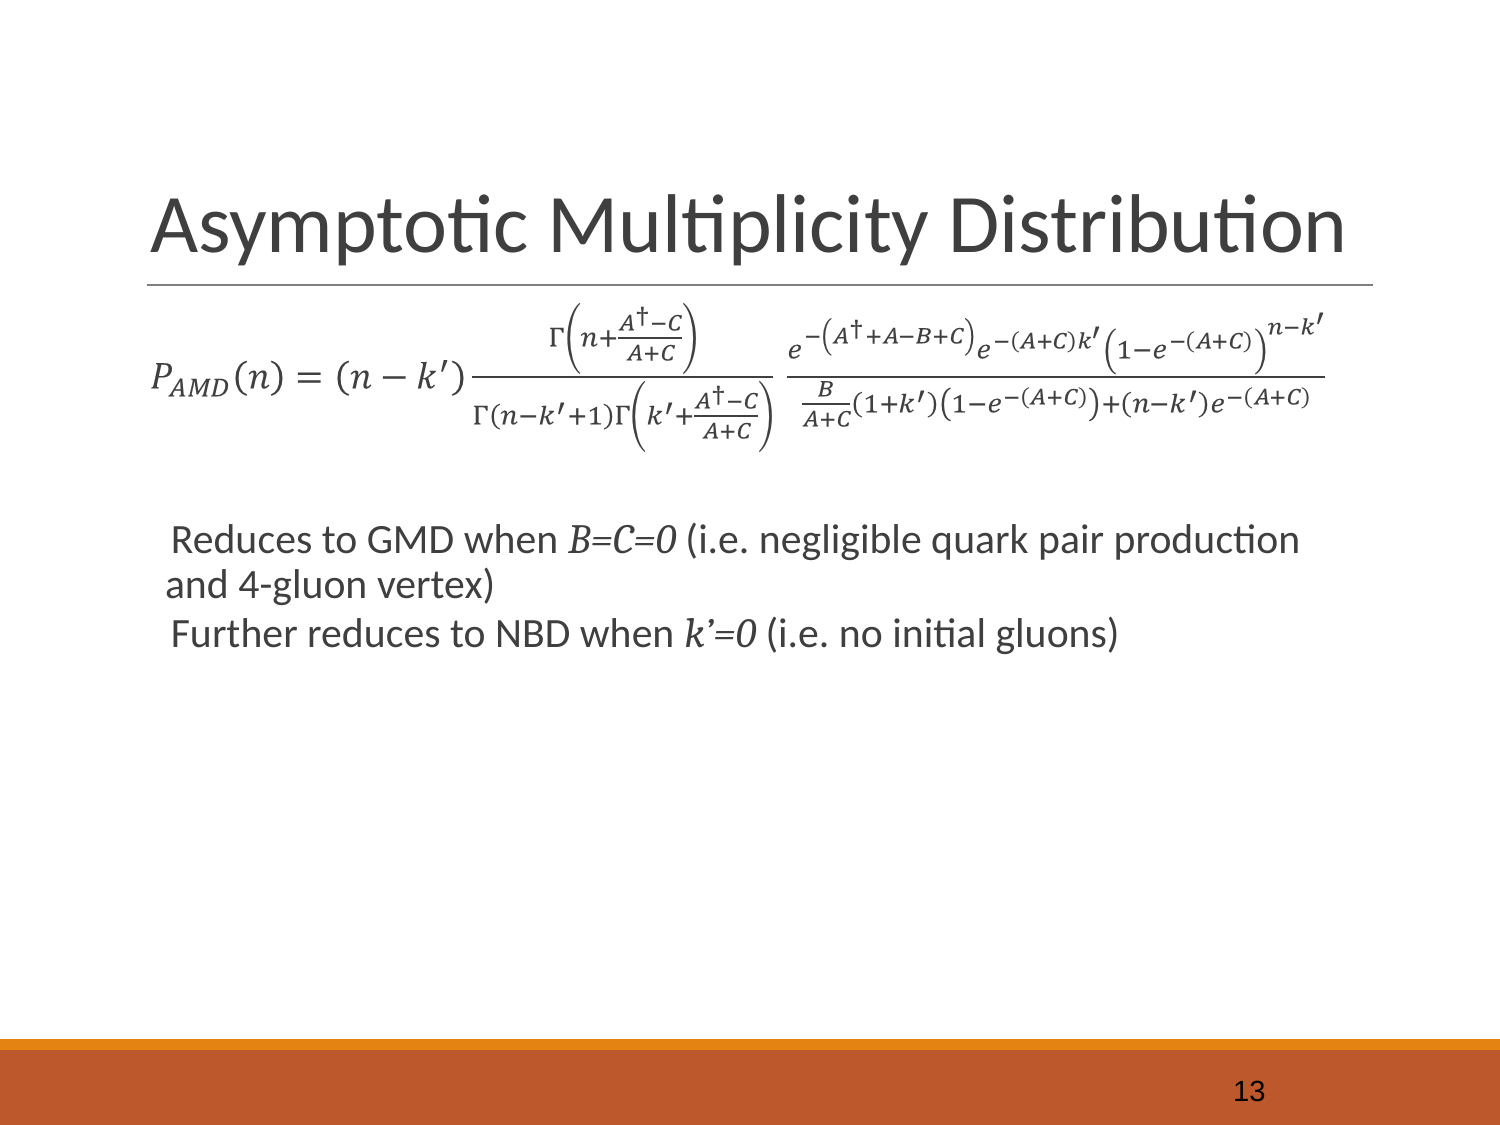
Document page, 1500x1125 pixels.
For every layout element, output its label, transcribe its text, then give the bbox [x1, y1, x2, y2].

title Asymptotic Multiplicity Distribution [135, 47, 1373, 285]
list Reduces to GMD when B=C=0 (i.e. negligible quark pair production and 4-gluon vertex) Further reduces to NBD when k’=0 (i.e. no initial gluons) [135, 502, 1373, 1007]
list [135, 302, 1373, 502]
slide_number ‹#› [1218, 1059, 1380, 1120]
